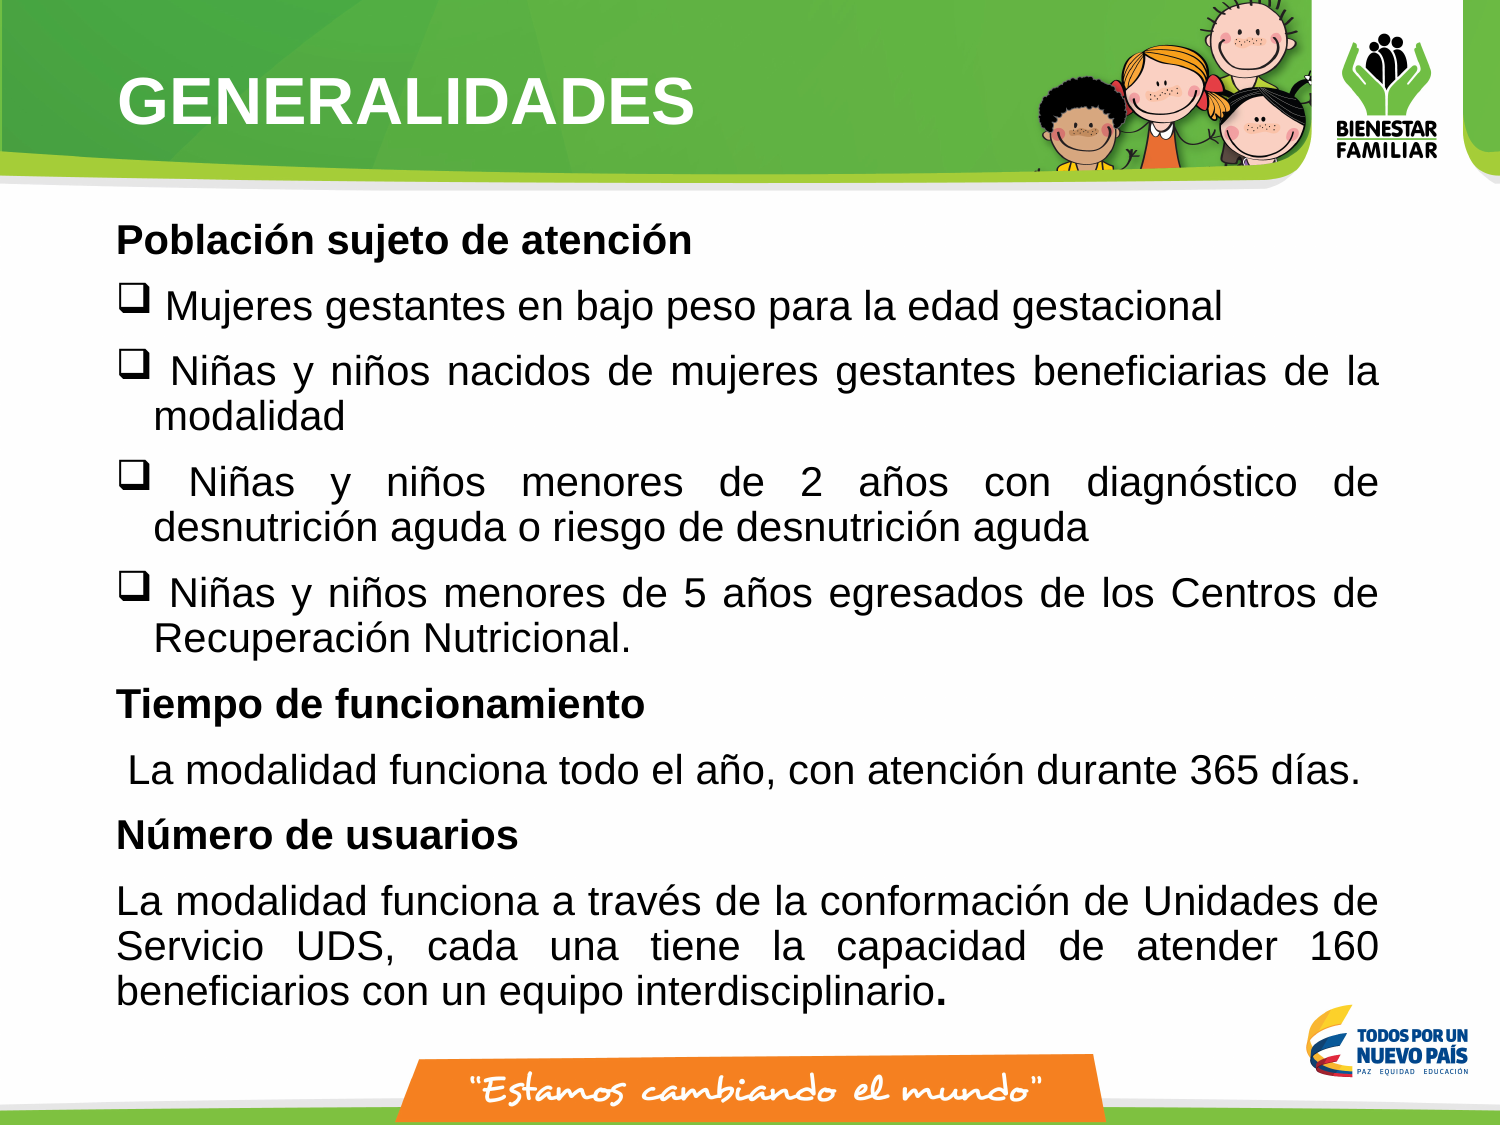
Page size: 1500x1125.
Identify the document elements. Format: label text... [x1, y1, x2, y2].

title GENERALIDADES [103, 59, 1397, 205]
picture [0, 0, 1500, 1125]
list Población sujeto de atención Mujeres gestantes en bajo peso para la edad gestacional Niñas y niños nacidos de mujeres gestantes beneficiarias de la modalidad Niñas y niños menores de 2 años con diagnóstico de desnutrición aguda o riesgo de desnutrición aguda Niñas y niños menores de 5 años egresados de los Centros de Recuperación Nutricional. Tiempo de funcionamiento La modalidad funciona todo el año, con atención durante 365 días. Número de usuarios La modalidad funciona a través de la conformación de Unidades de Servicio UDS, cada una tiene la capacidad de atender 160 beneficiarios con un equipo interdisciplinario. [100, 210, 1395, 991]
